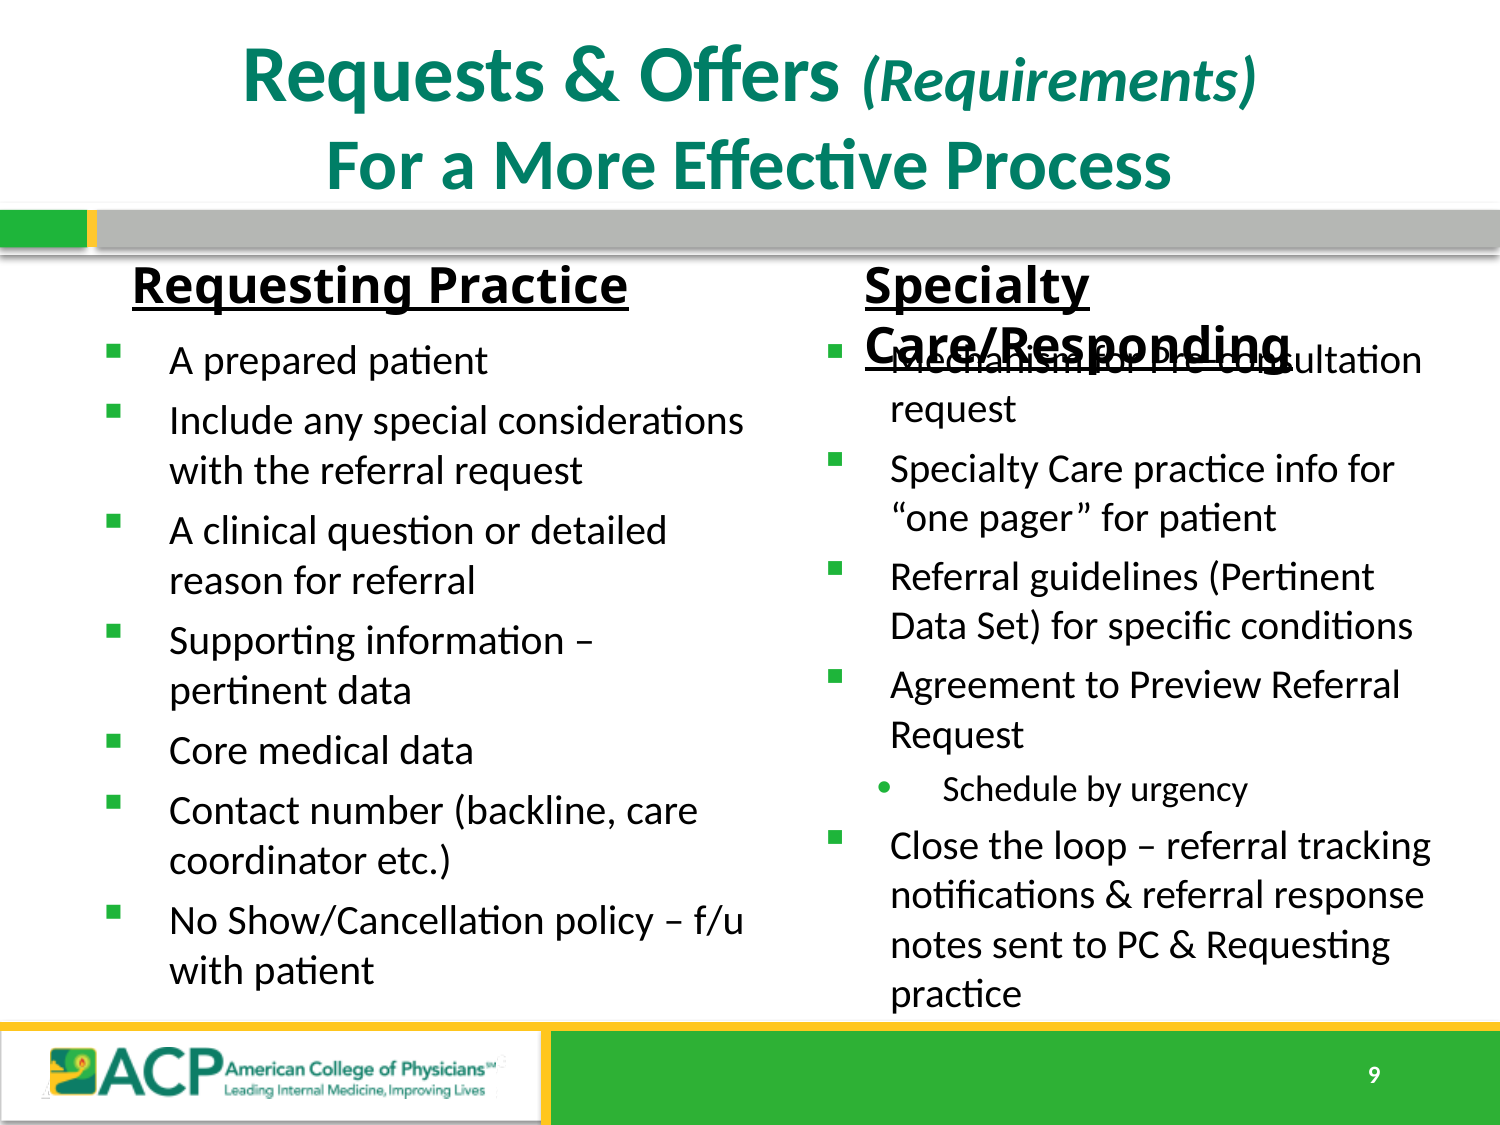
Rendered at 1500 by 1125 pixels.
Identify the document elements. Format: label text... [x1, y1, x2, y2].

picture [50, 1047, 496, 1099]
title Requests & Offers (Requirements) For a More Effective Process [37, 12, 1463, 213]
text_box Specialty Care/Responding [849, 246, 1463, 381]
list Mechanism for Pre-consultation request Specialty Care practice info for “one pager” for patient Referral guidelines (Pertinent Data Set) for specific conditions Agreement to Preview Referral Request Schedule by urgency Close the loop – referral tracking notifications & referral response notes sent to PC & Requesting practice [809, 324, 1463, 1038]
list A prepared patient Include any special considerations with the referral request A clinical question or detailed reason for referral Supporting information – pertinent data Core medical data Contact number (backline, care coordinator etc.) No Show/Cancellation policy – f/u with patient [87, 324, 765, 1038]
text_box Requesting Practice [117, 246, 644, 321]
